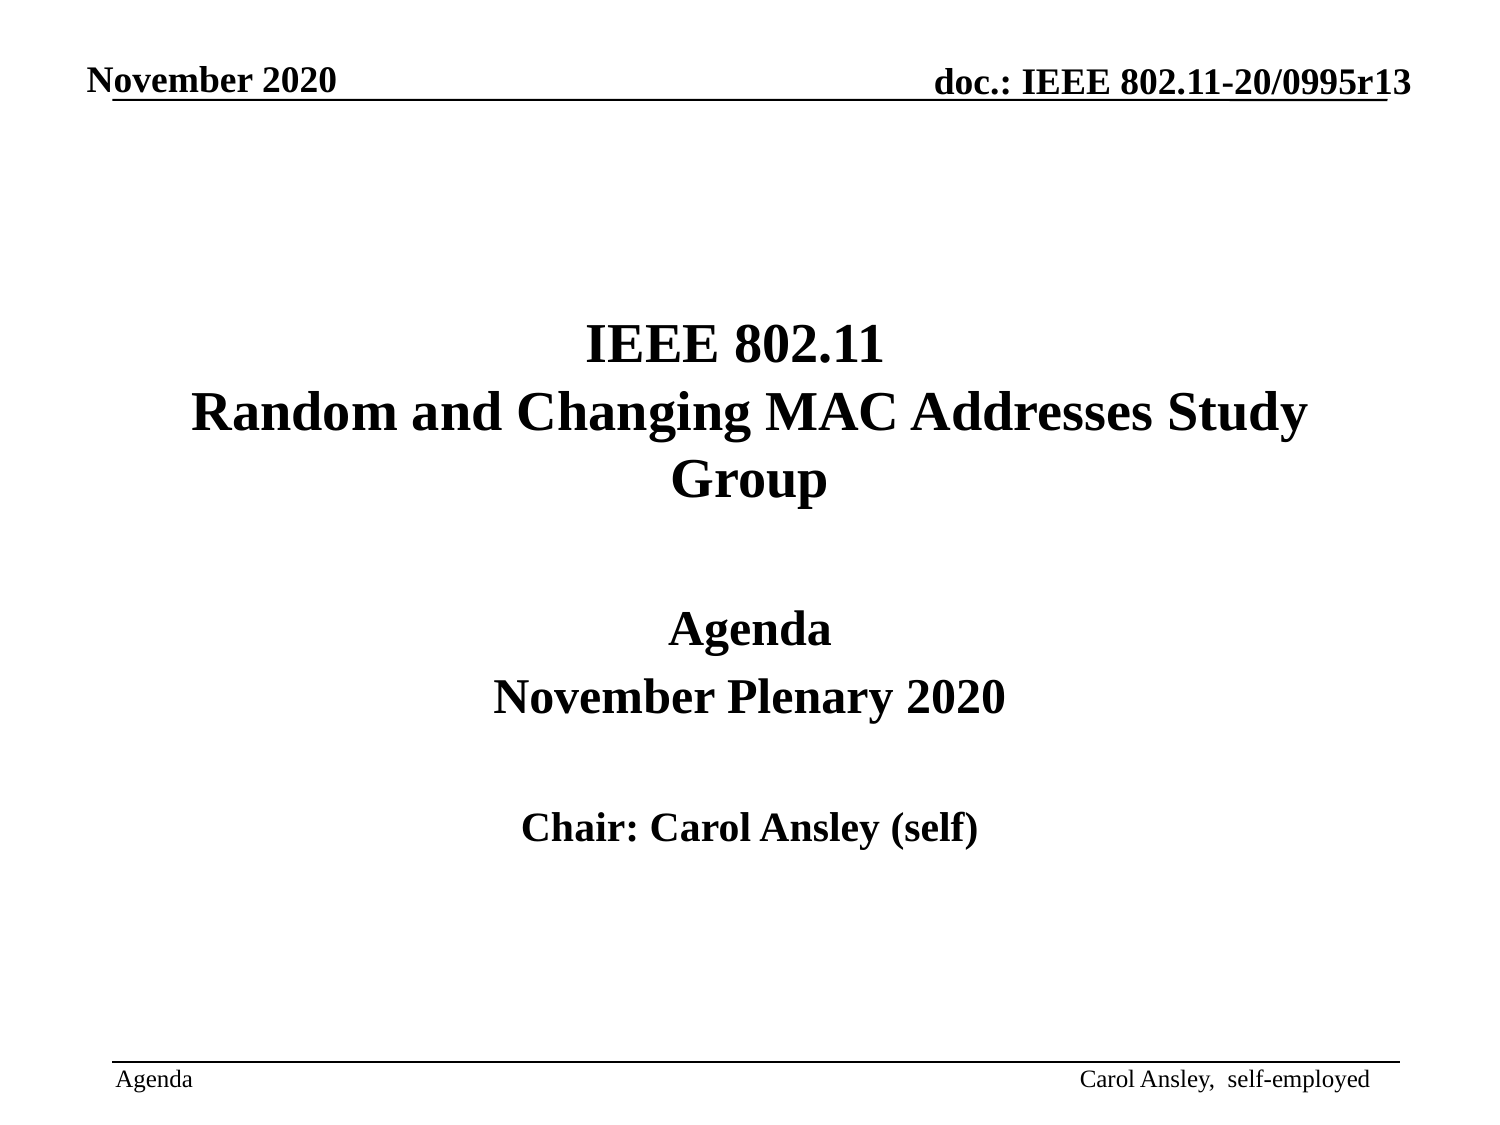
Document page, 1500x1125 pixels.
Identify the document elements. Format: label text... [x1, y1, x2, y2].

text_box Agenda November Plenary 2020 Chair: Carol Ansley (self) [224, 587, 1275, 858]
text_box IEEE 802.11 Random and Changing MAC Addresses Study Group [112, 299, 1388, 517]
